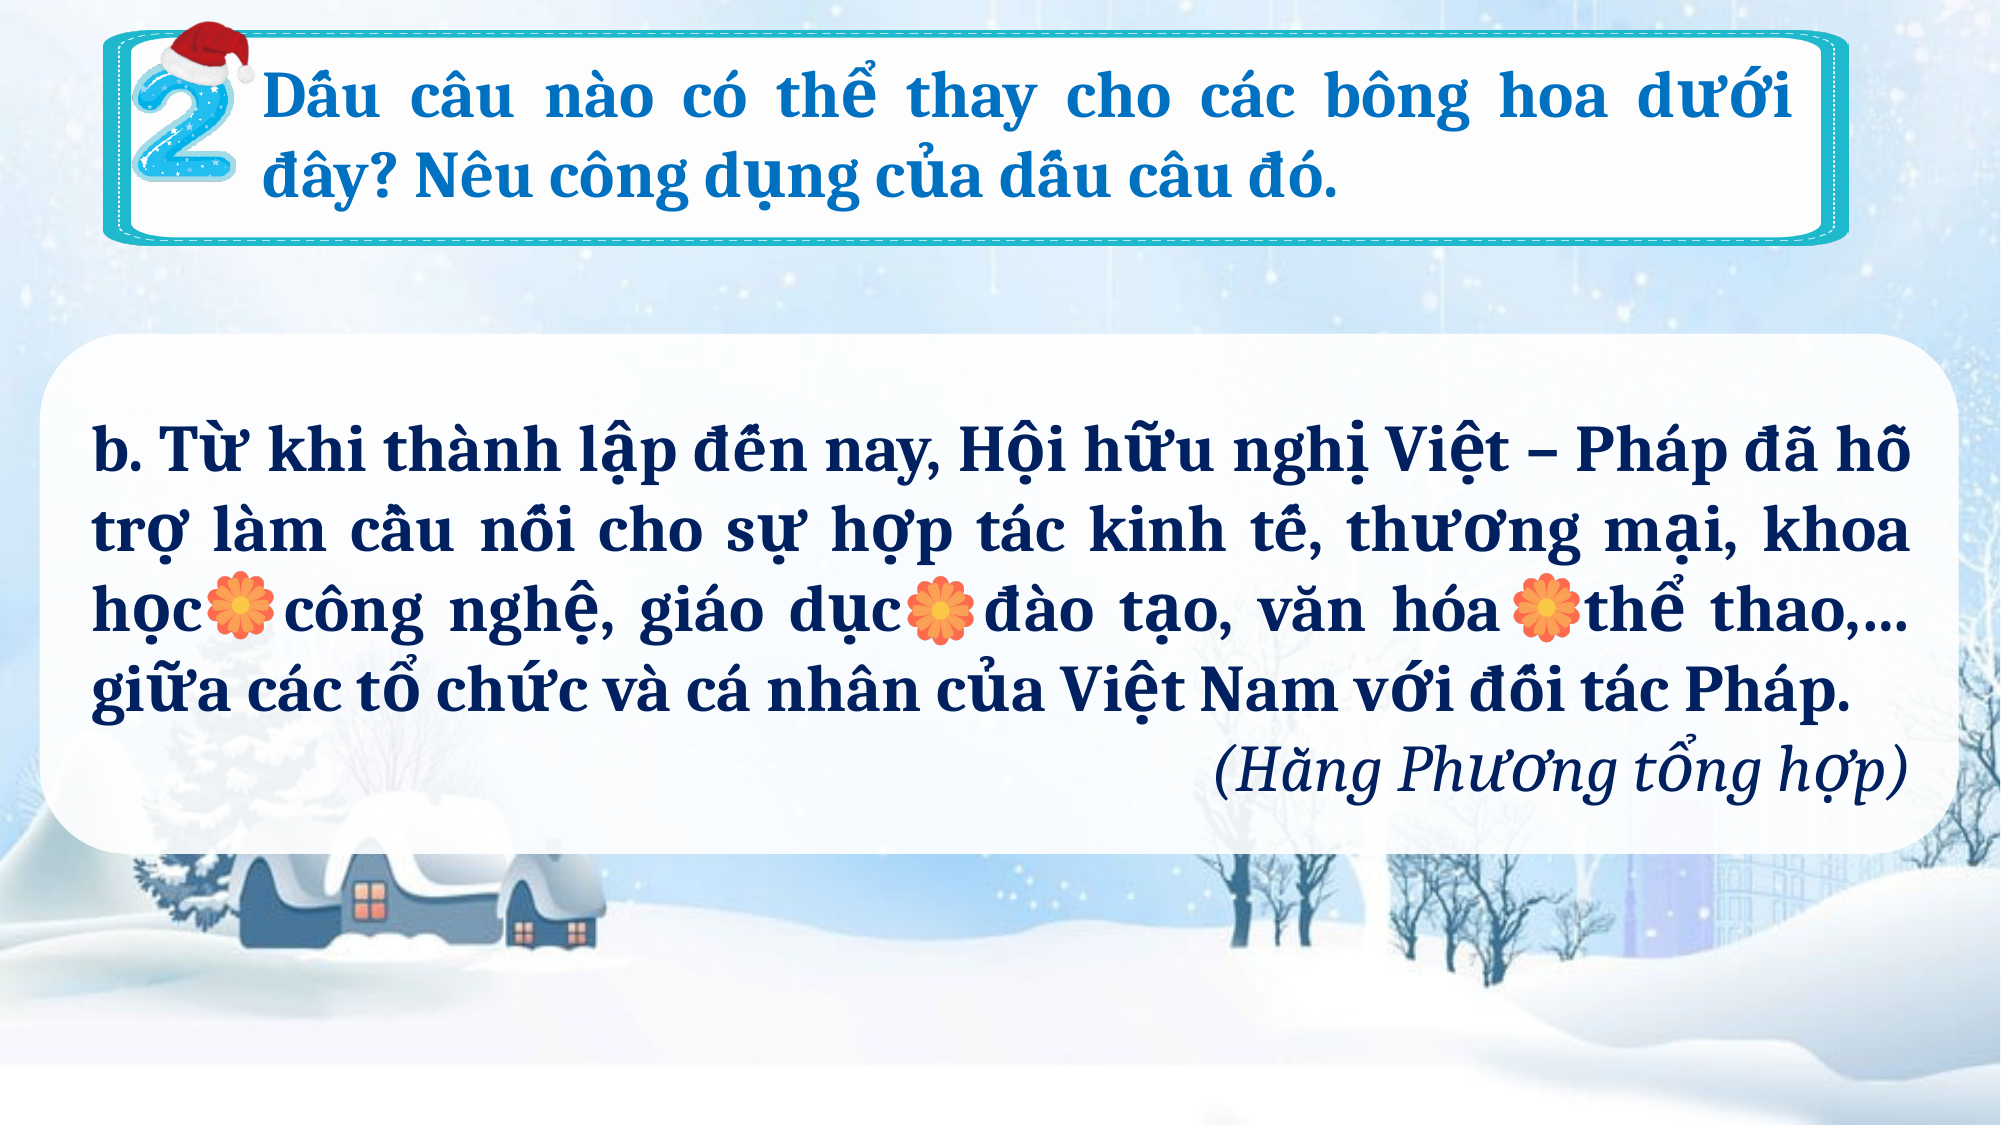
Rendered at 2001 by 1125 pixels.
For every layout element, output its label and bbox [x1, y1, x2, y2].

text_box [103, 0, 1849, 246]
picture [0, 0, 2001, 1125]
text_box [39, 333, 1959, 854]
